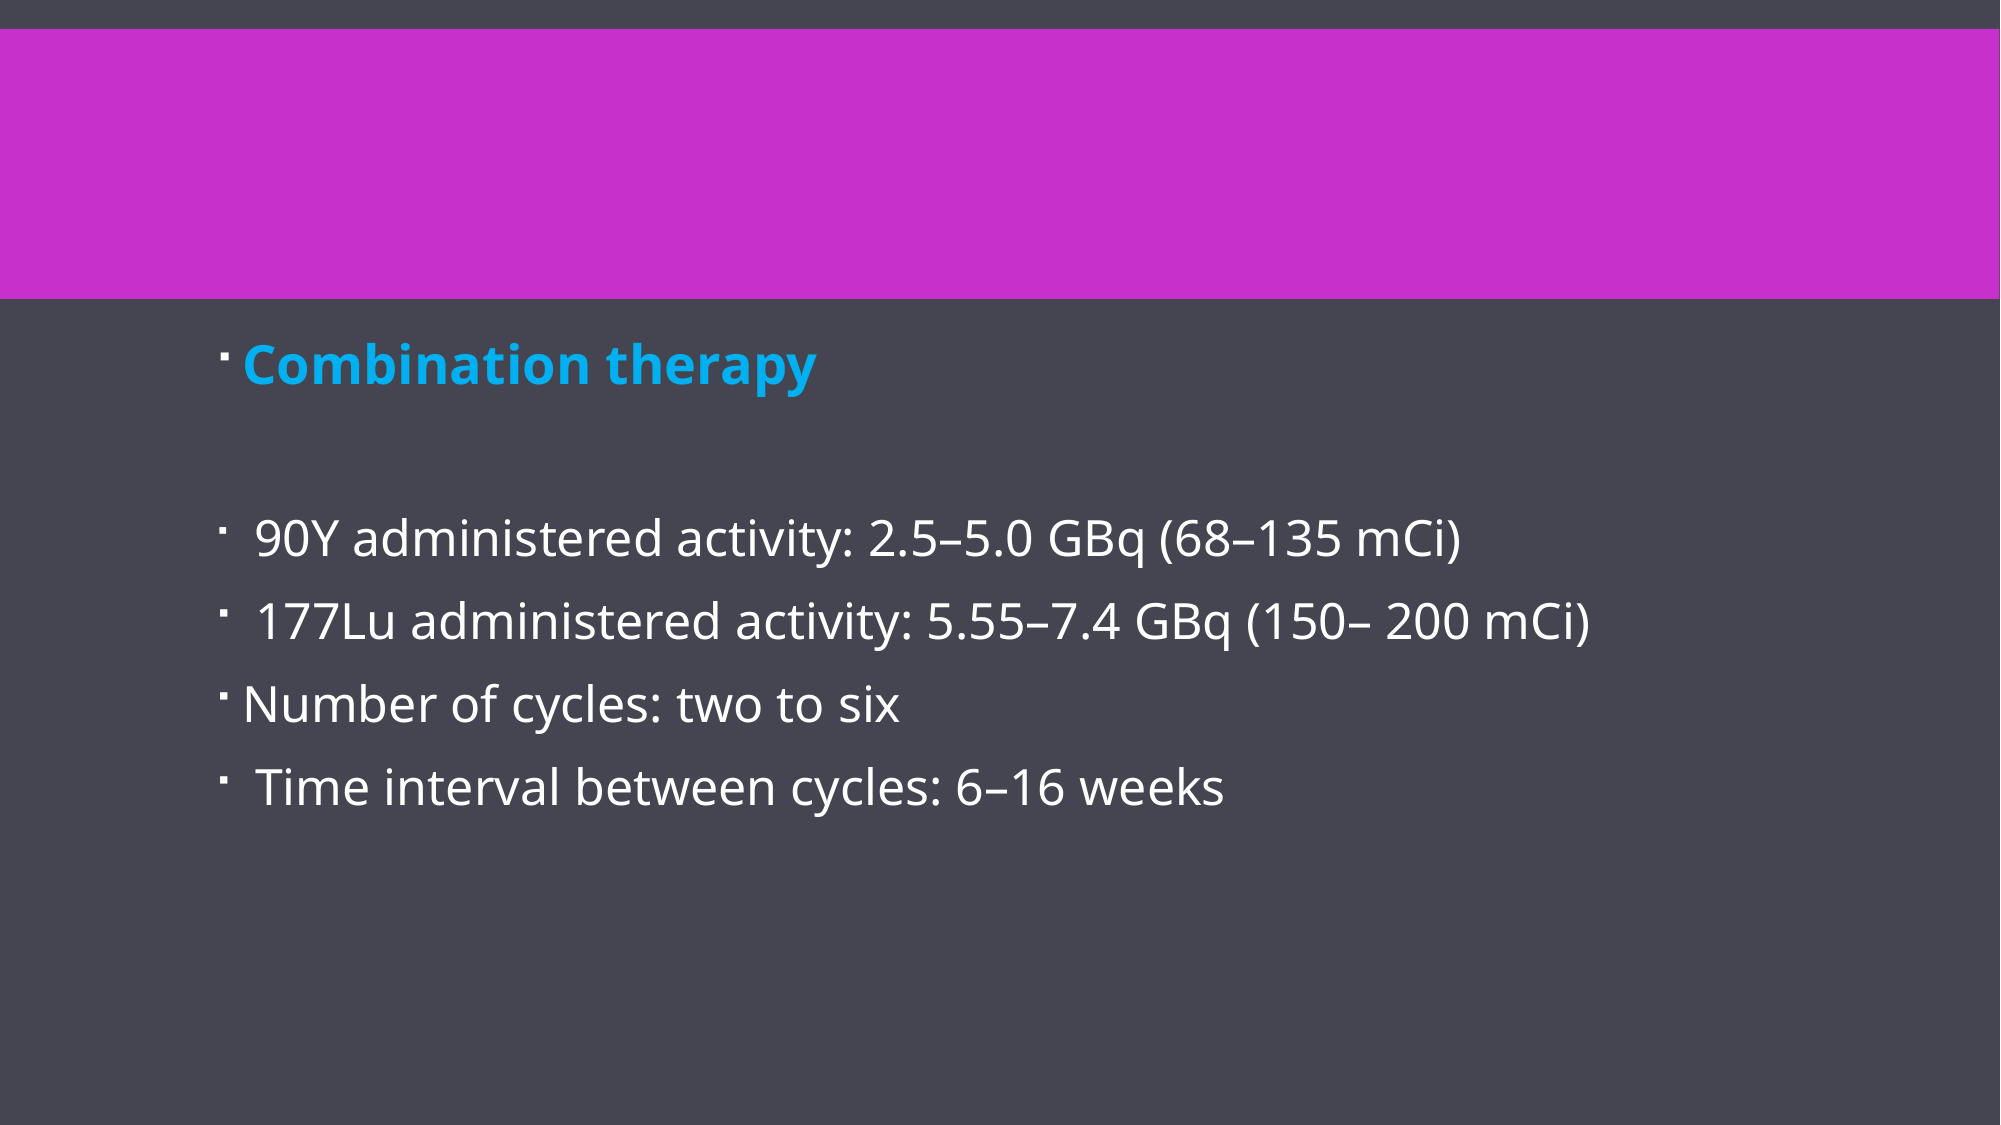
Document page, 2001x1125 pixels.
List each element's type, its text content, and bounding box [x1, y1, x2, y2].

list Combination therapy 90Y administered activity: 2.5–5.0 GBq (68–135 mCi) 177Lu administered activity: 5.55–7.4 GBq (150– 200 mCi) Number of cycles: two to six Time interval between cycles: 6–16 weeks [197, 329, 1803, 1020]
